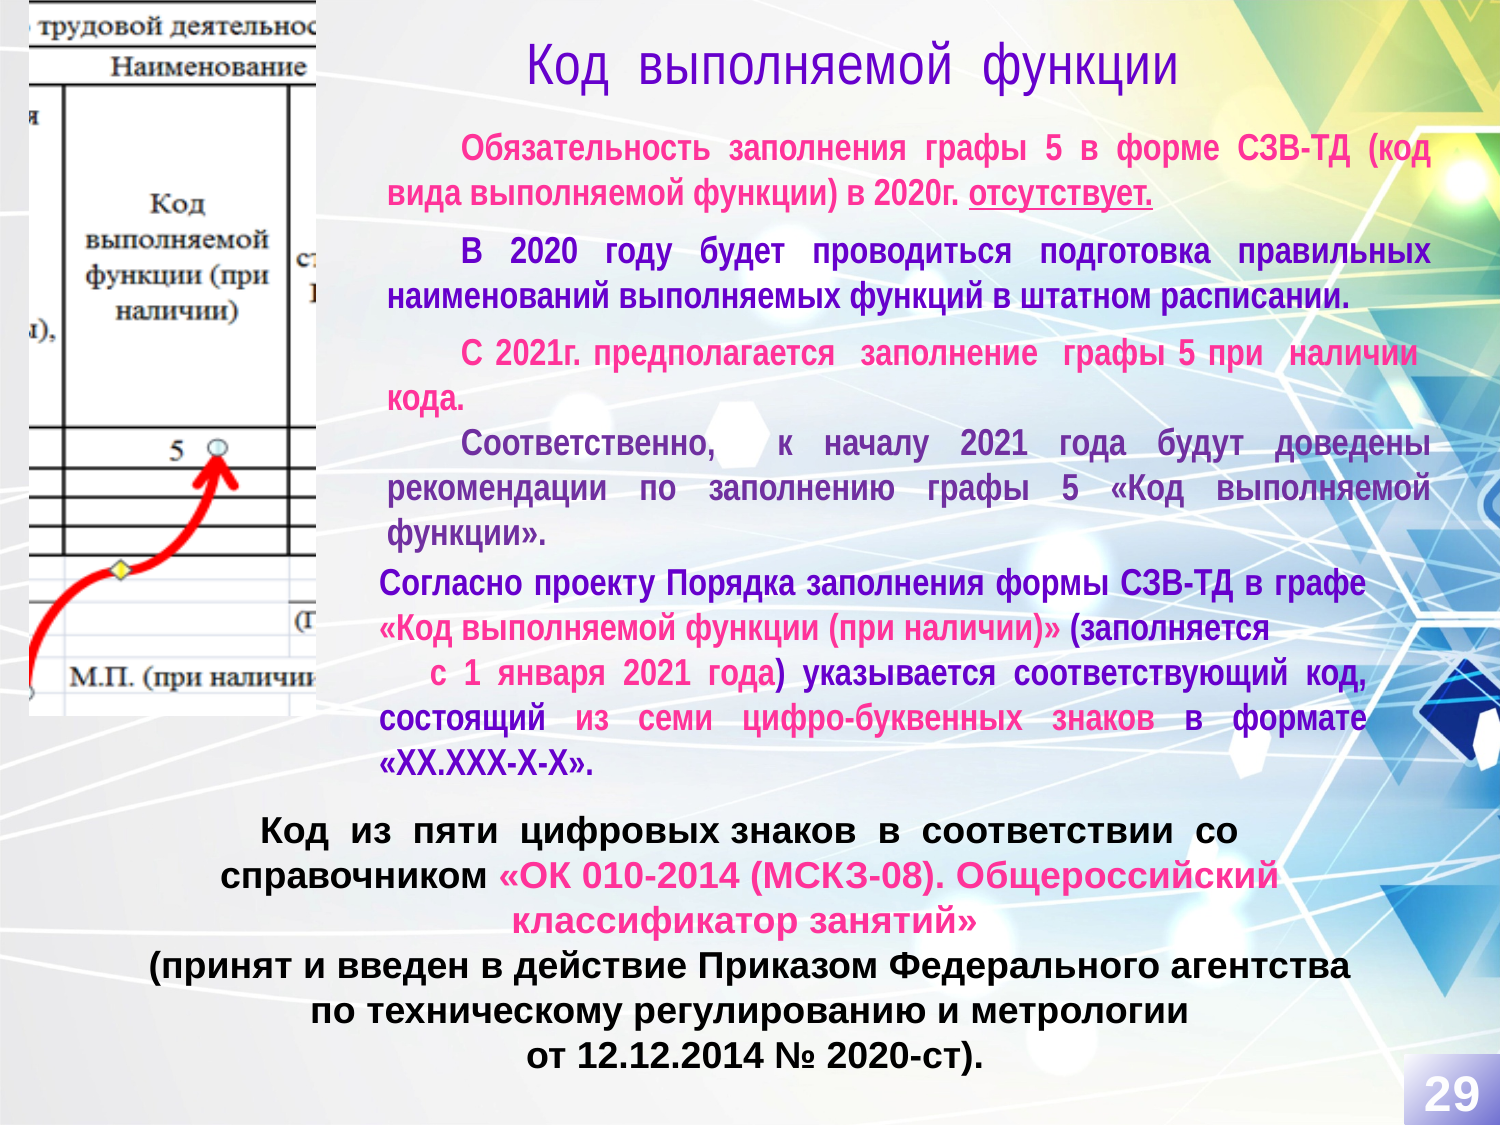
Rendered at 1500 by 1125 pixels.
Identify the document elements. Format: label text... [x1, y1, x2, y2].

text_box Согласно проекту Порядка заполнения формы СЗВ-ТД в графе «Код выполняемой функции (при наличии)» (заполняется с 1 января 2021 года) указывается соответствующий код, состоящий из семи цифро-буквенных знаков в формате «ХХ.ХХХ-Х-Х». [289, 550, 1382, 791]
text_box Код из пяти цифровых знаков в соответствии со справочником «ОК 010-2014 (МСКЗ-08). Общероссийский классификатор занятий» (принят и введен в действие Приказом Федерального агентства по техническому регулированию и метрологии от 12.12.2014 № 2020-ст). [123, 798, 1376, 1084]
text_box Обязательность заполнения графы 5 в форме СЗВ-ТД (код вида выполняемой функции) в 2020г. отсутствует. В 2020 году будет проводиться подготовка правильных наименований выполняемых функций в штатном расписании. С 2021г. предполагается заполнение графы 5 при наличии кода. Соответственно, к началу 2021 года будут доведены рекомендации по заполнению графы 5 «Код выполняемой функции». [371, 115, 1447, 561]
picture [0, 0, 1500, 1125]
text_box Код выполняемой функции [371, 19, 1335, 104]
slide_number 29 [1404, 1053, 1500, 1125]
